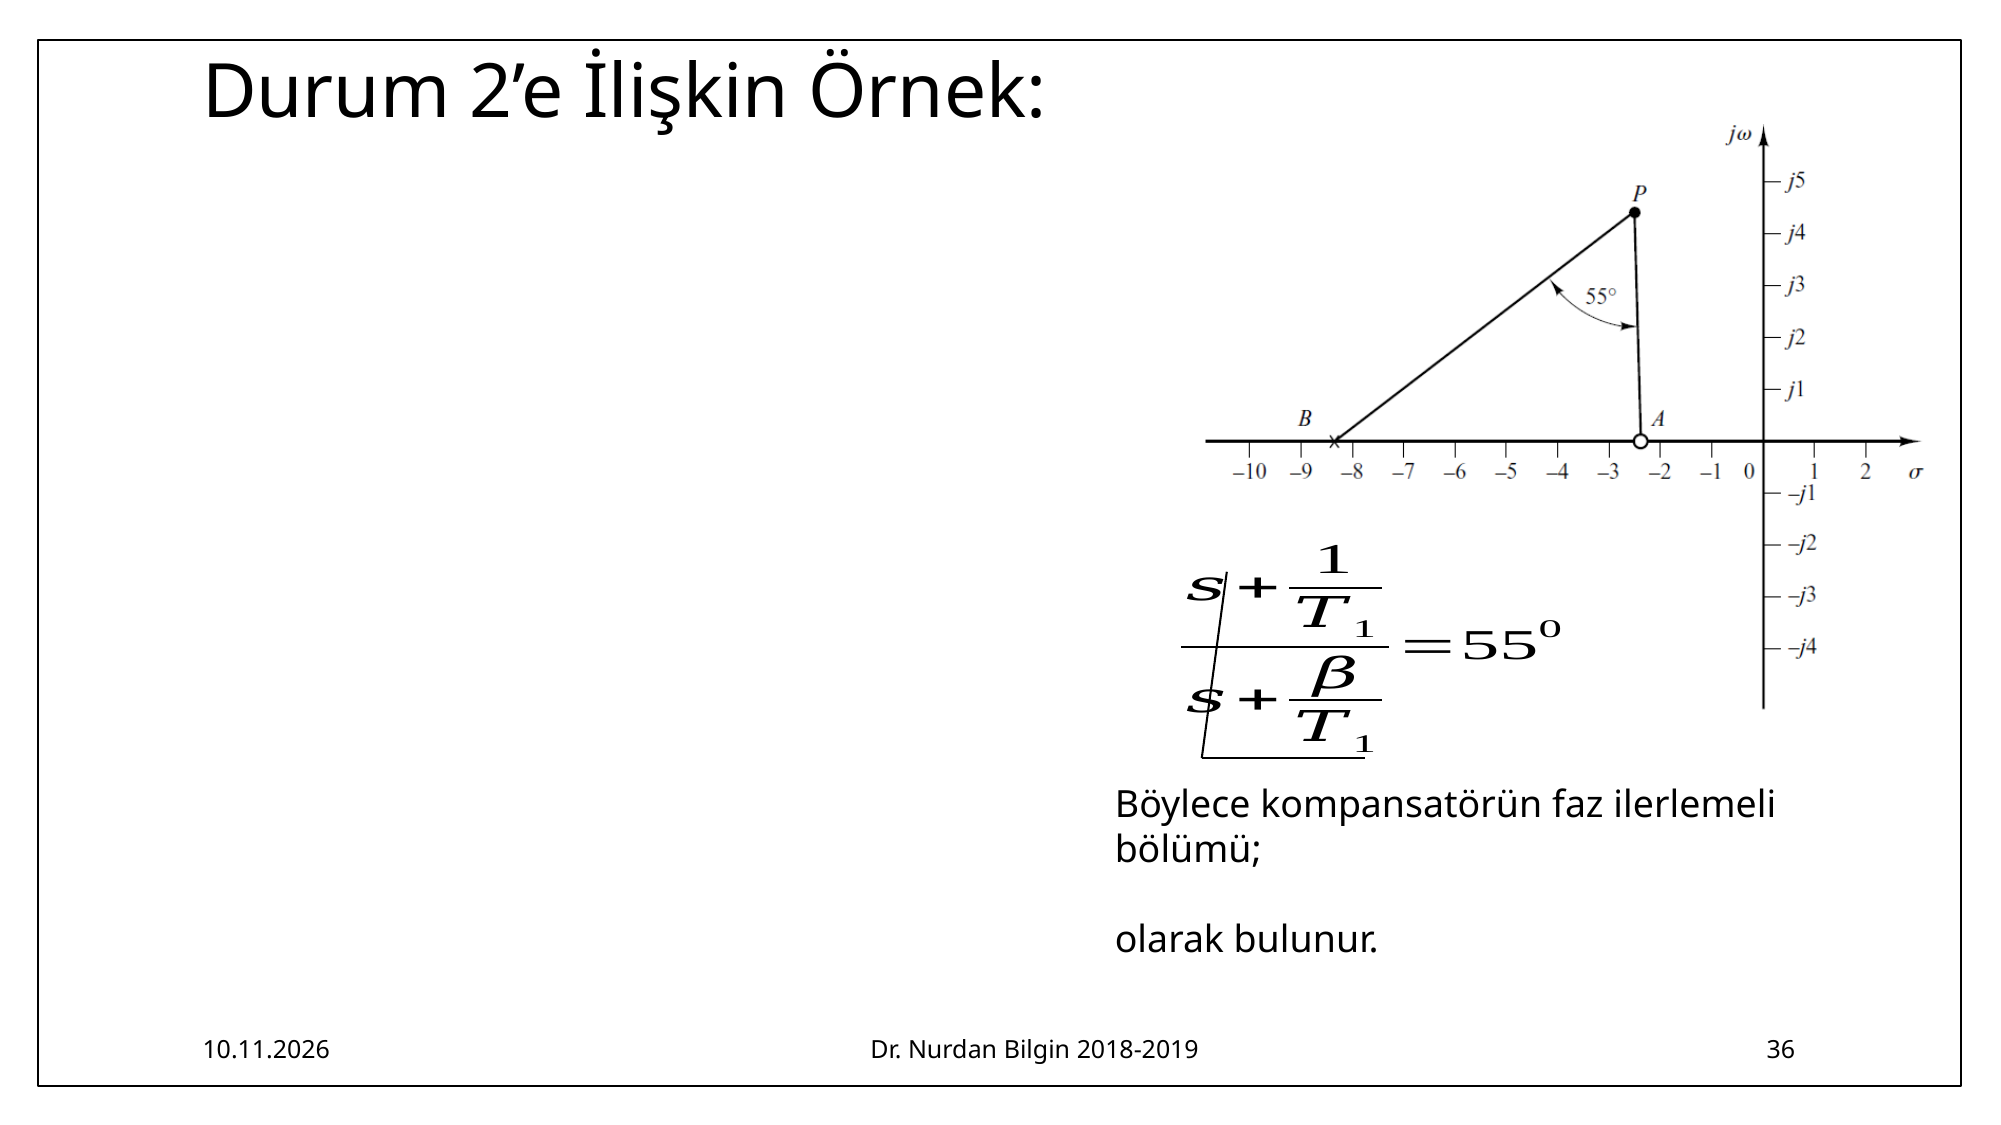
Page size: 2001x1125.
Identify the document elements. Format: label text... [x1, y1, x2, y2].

picture [1195, 122, 1932, 714]
footer Dr. Nurdan Bilgin 2018-2019 [647, 1020, 1422, 1081]
slide_number 36 [1530, 1020, 1811, 1081]
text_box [1176, 536, 1564, 759]
title Durum 2’e İlişkin Örnek: [187, 59, 1808, 128]
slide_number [187, 1020, 570, 1081]
